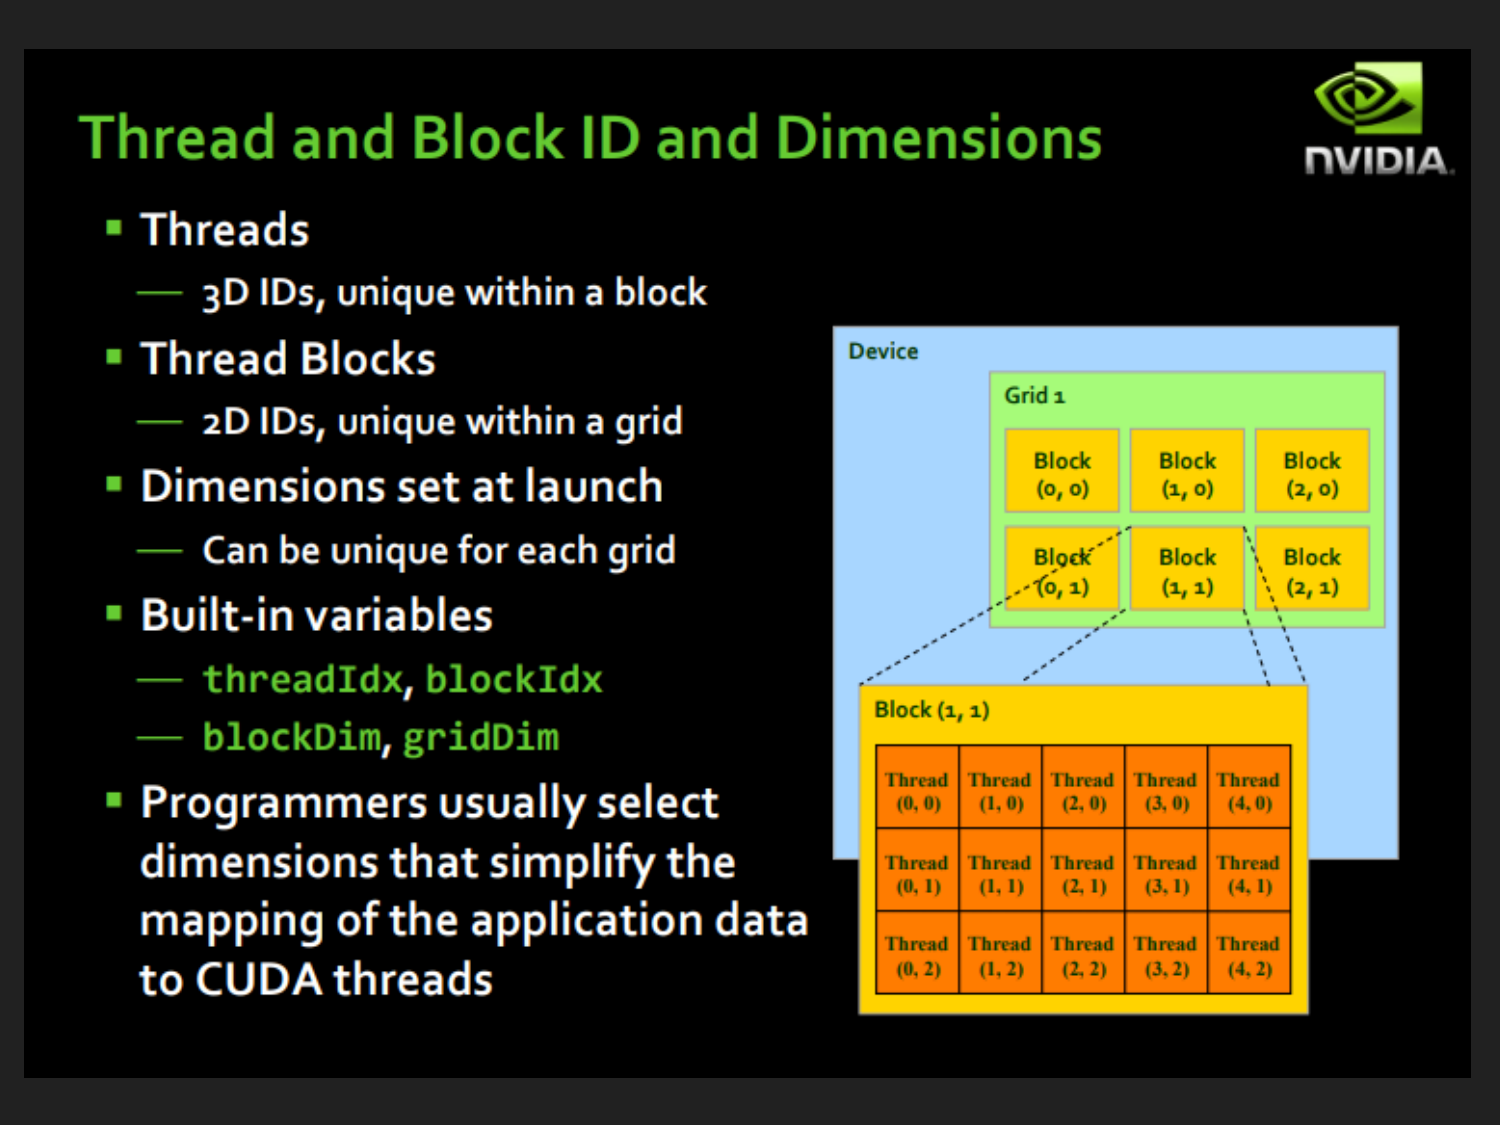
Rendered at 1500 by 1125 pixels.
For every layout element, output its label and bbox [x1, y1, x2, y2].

picture [24, 49, 1471, 1078]
